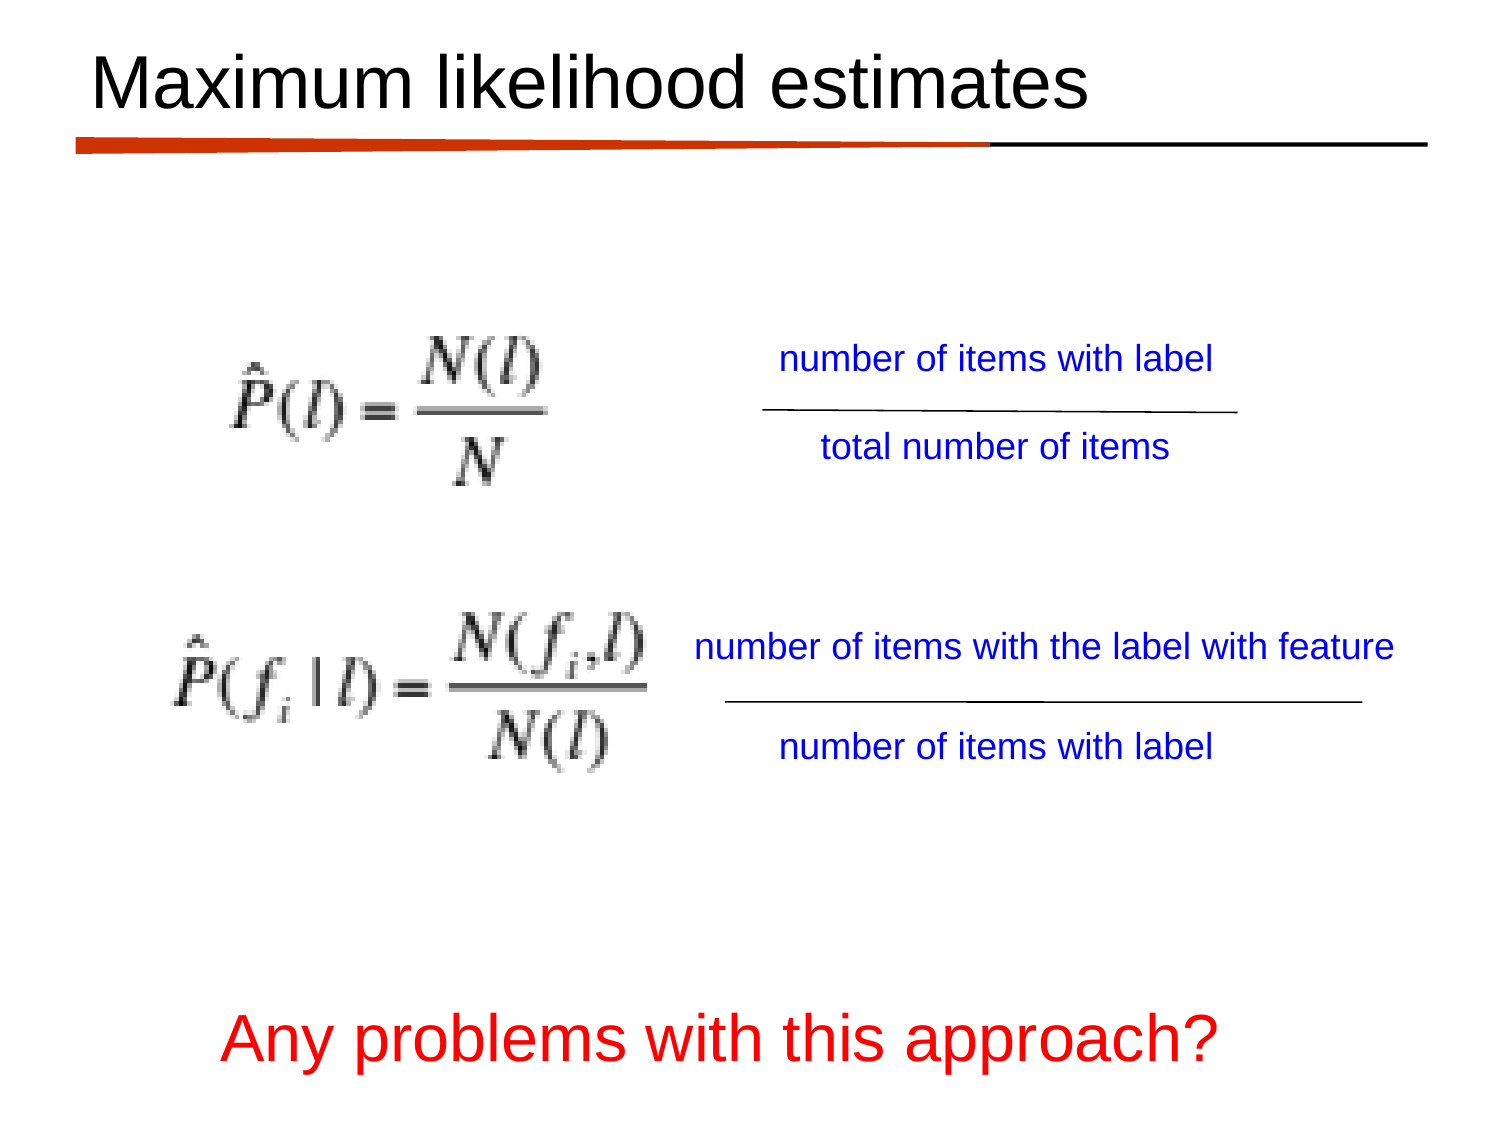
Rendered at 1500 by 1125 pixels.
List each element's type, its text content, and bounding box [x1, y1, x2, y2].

title Maximum likelihood estimates [74, 24, 1426, 133]
text_box total number of items [805, 421, 1186, 475]
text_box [762, 409, 1238, 413]
text_box number of items with the label with feature [679, 614, 1411, 675]
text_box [220, 323, 549, 487]
text_box number of items with label [763, 326, 1229, 387]
text_box number of items with label [763, 714, 1229, 775]
text_box Any problems with this approach? [205, 987, 1236, 1083]
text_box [162, 599, 648, 774]
